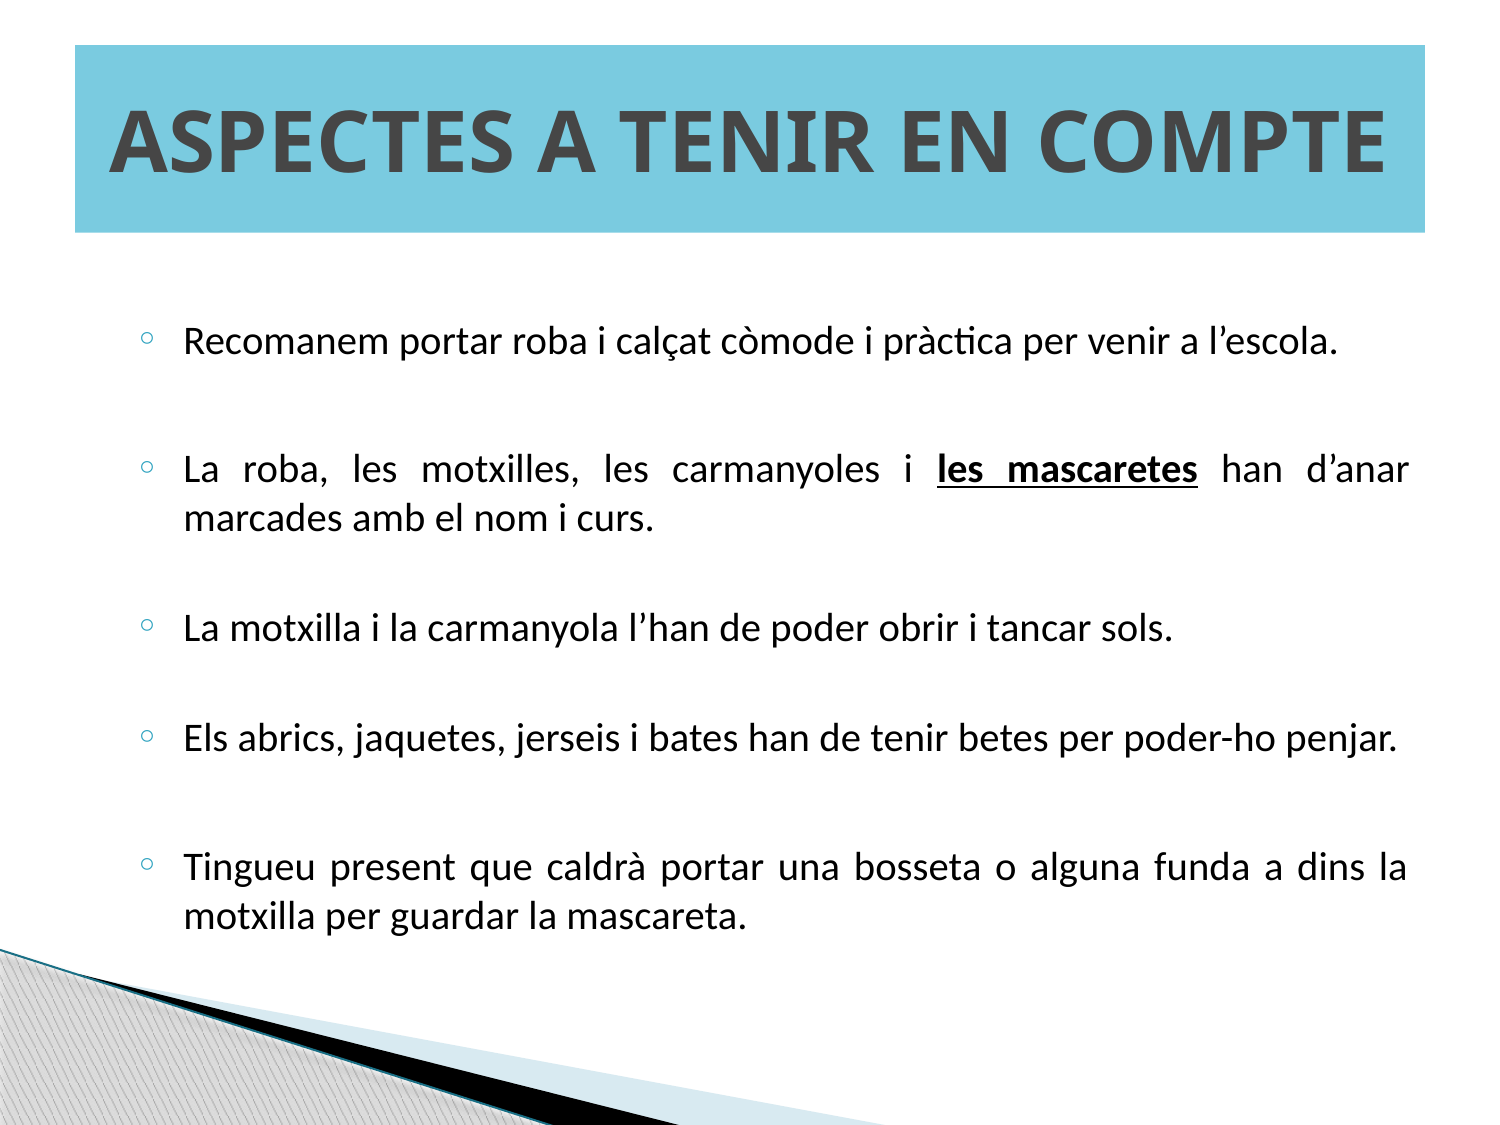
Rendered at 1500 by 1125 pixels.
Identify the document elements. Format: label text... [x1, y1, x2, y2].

title ASPECTES A TENIR EN COMPTE [75, 45, 1425, 233]
list Recomanem portar roba i calçat còmode i pràctica per venir a l’escola. La roba, les motxilles, les carmanyoles i les mascaretes han d’anar marcades amb el nom i curs. La motxilla i la carmanyola l’han de poder obrir i tancar sols. Els abrics, jaquetes, jerseis i bates han de tenir betes per poder-ho penjar. Tingueu present que caldrà portar una bosseta o alguna funda a dins la motxilla per guardar la mascareta. [75, 243, 1425, 986]
